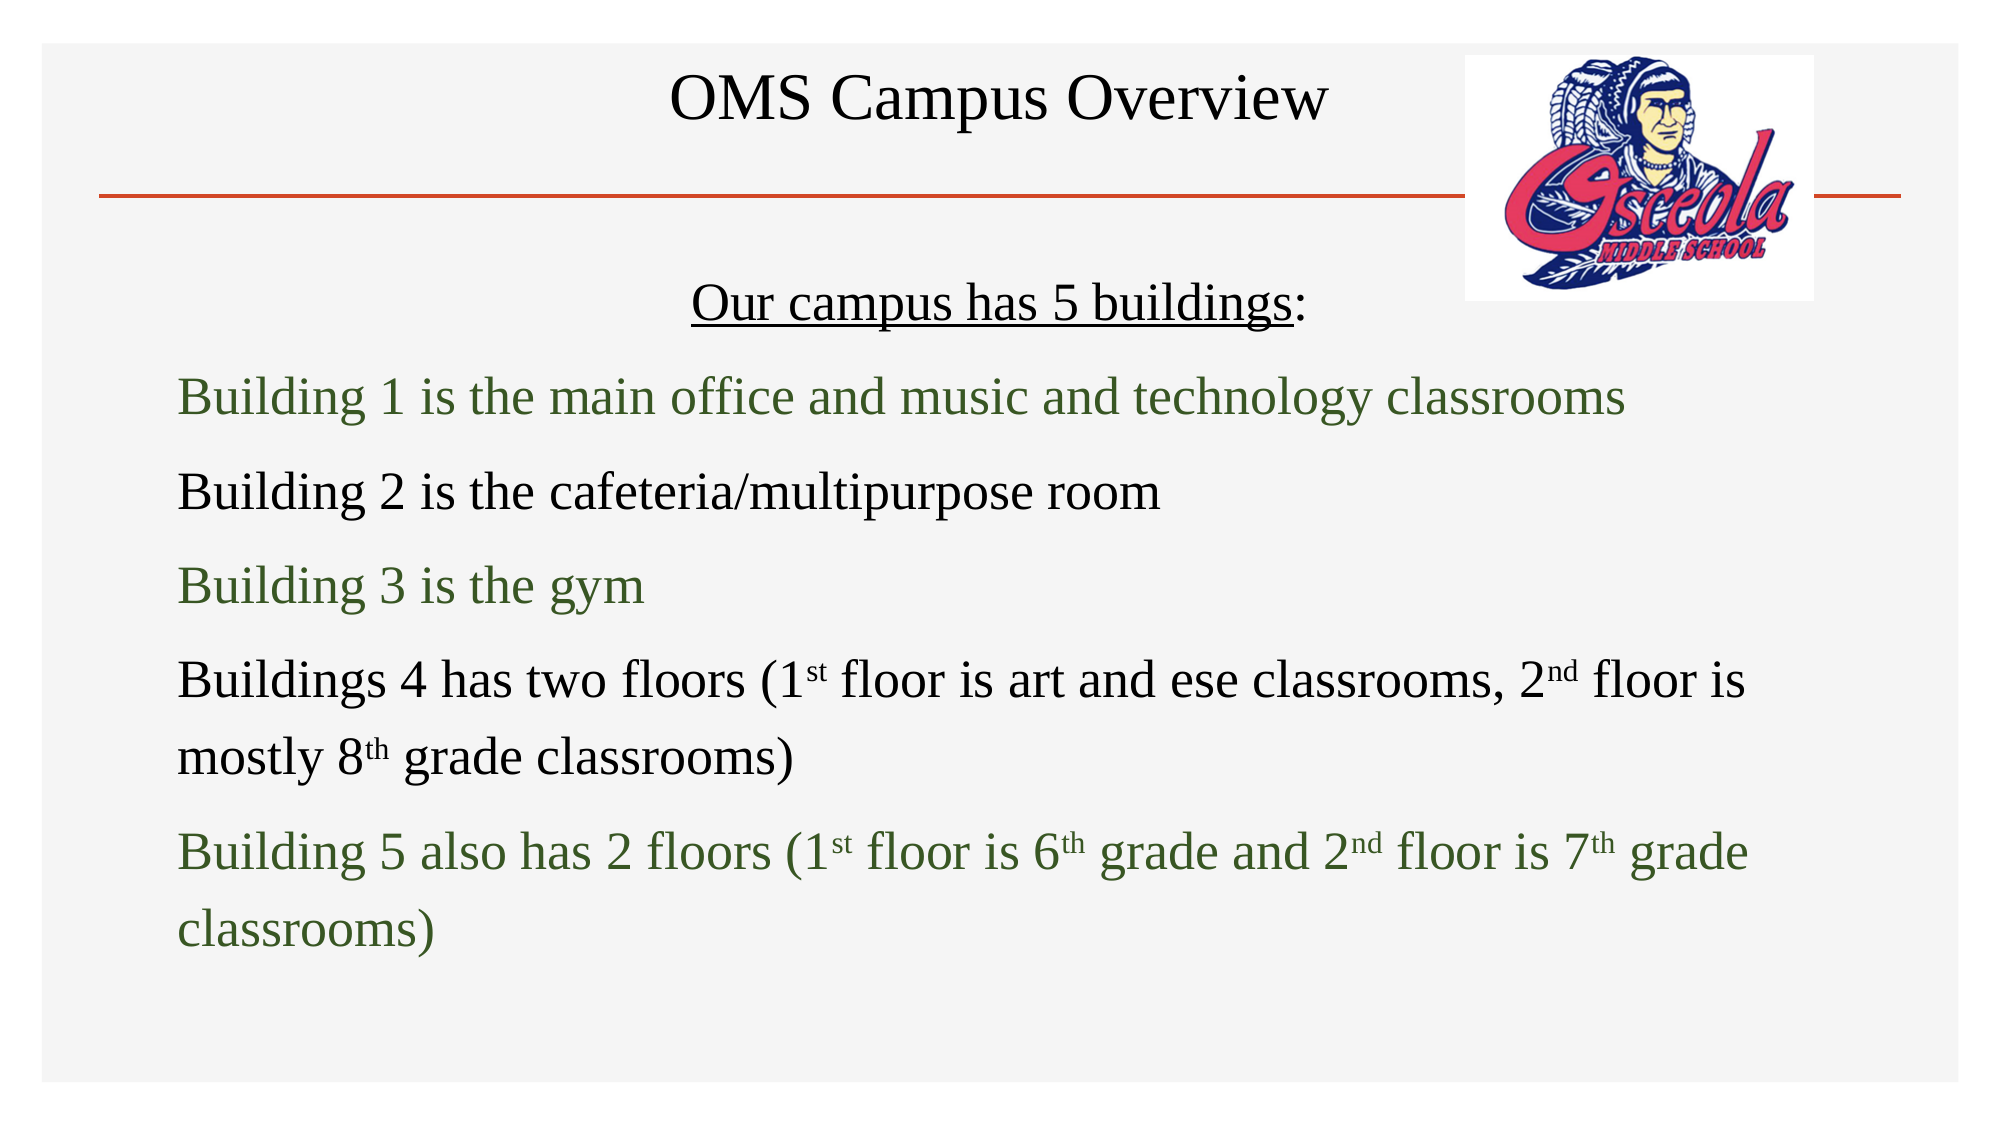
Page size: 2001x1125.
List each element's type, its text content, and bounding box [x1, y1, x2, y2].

list Our campus has 5 buildings: Building 1 is the main office and music and technology classrooms Building 2 is the cafeteria/multipurpose room Building 3 is the gym Buildings 4 has two floors (1st floor is art and ese classrooms, 2nd floor is mostly 8th grade classrooms) Building 5 also has 2 floors (1st floor is 6th grade and 2nd floor is 7th grade classrooms) [162, 246, 1838, 977]
picture [1465, 55, 1814, 301]
title OMS Campus Overview [324, 24, 1675, 141]
